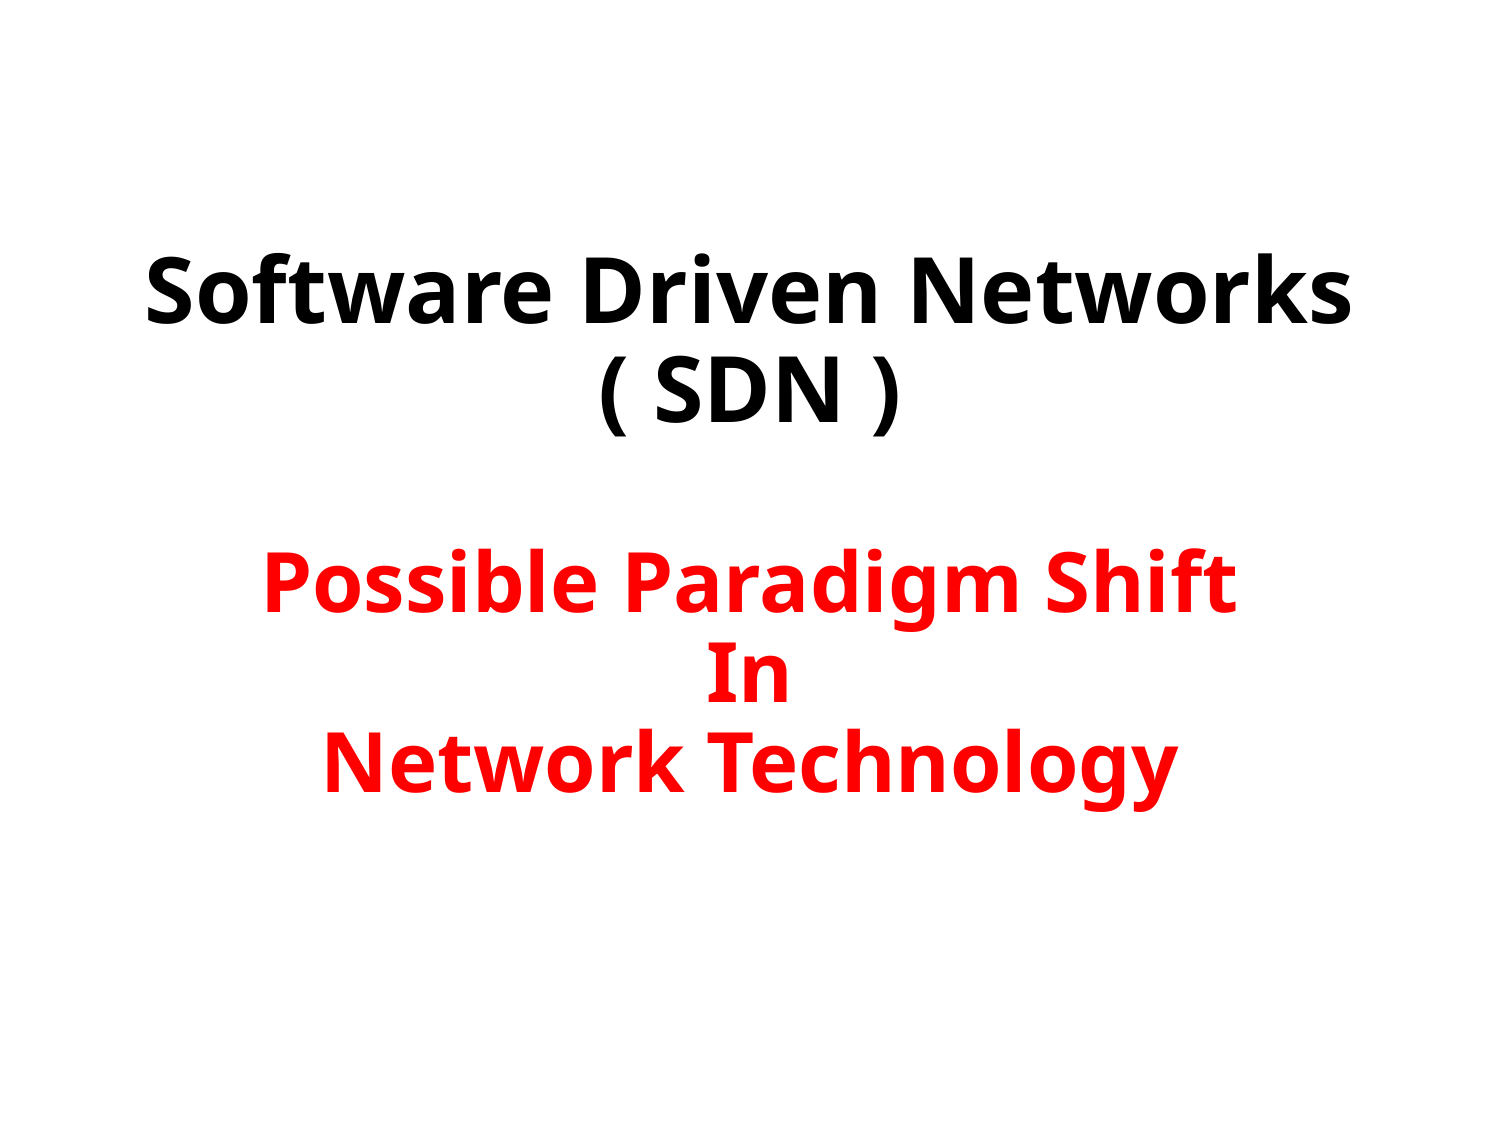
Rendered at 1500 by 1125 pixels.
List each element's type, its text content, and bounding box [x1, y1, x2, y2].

title Software Driven Networks ( SDN ) Possible Paradigm Shift In Network Technology [103, 59, 1397, 995]
